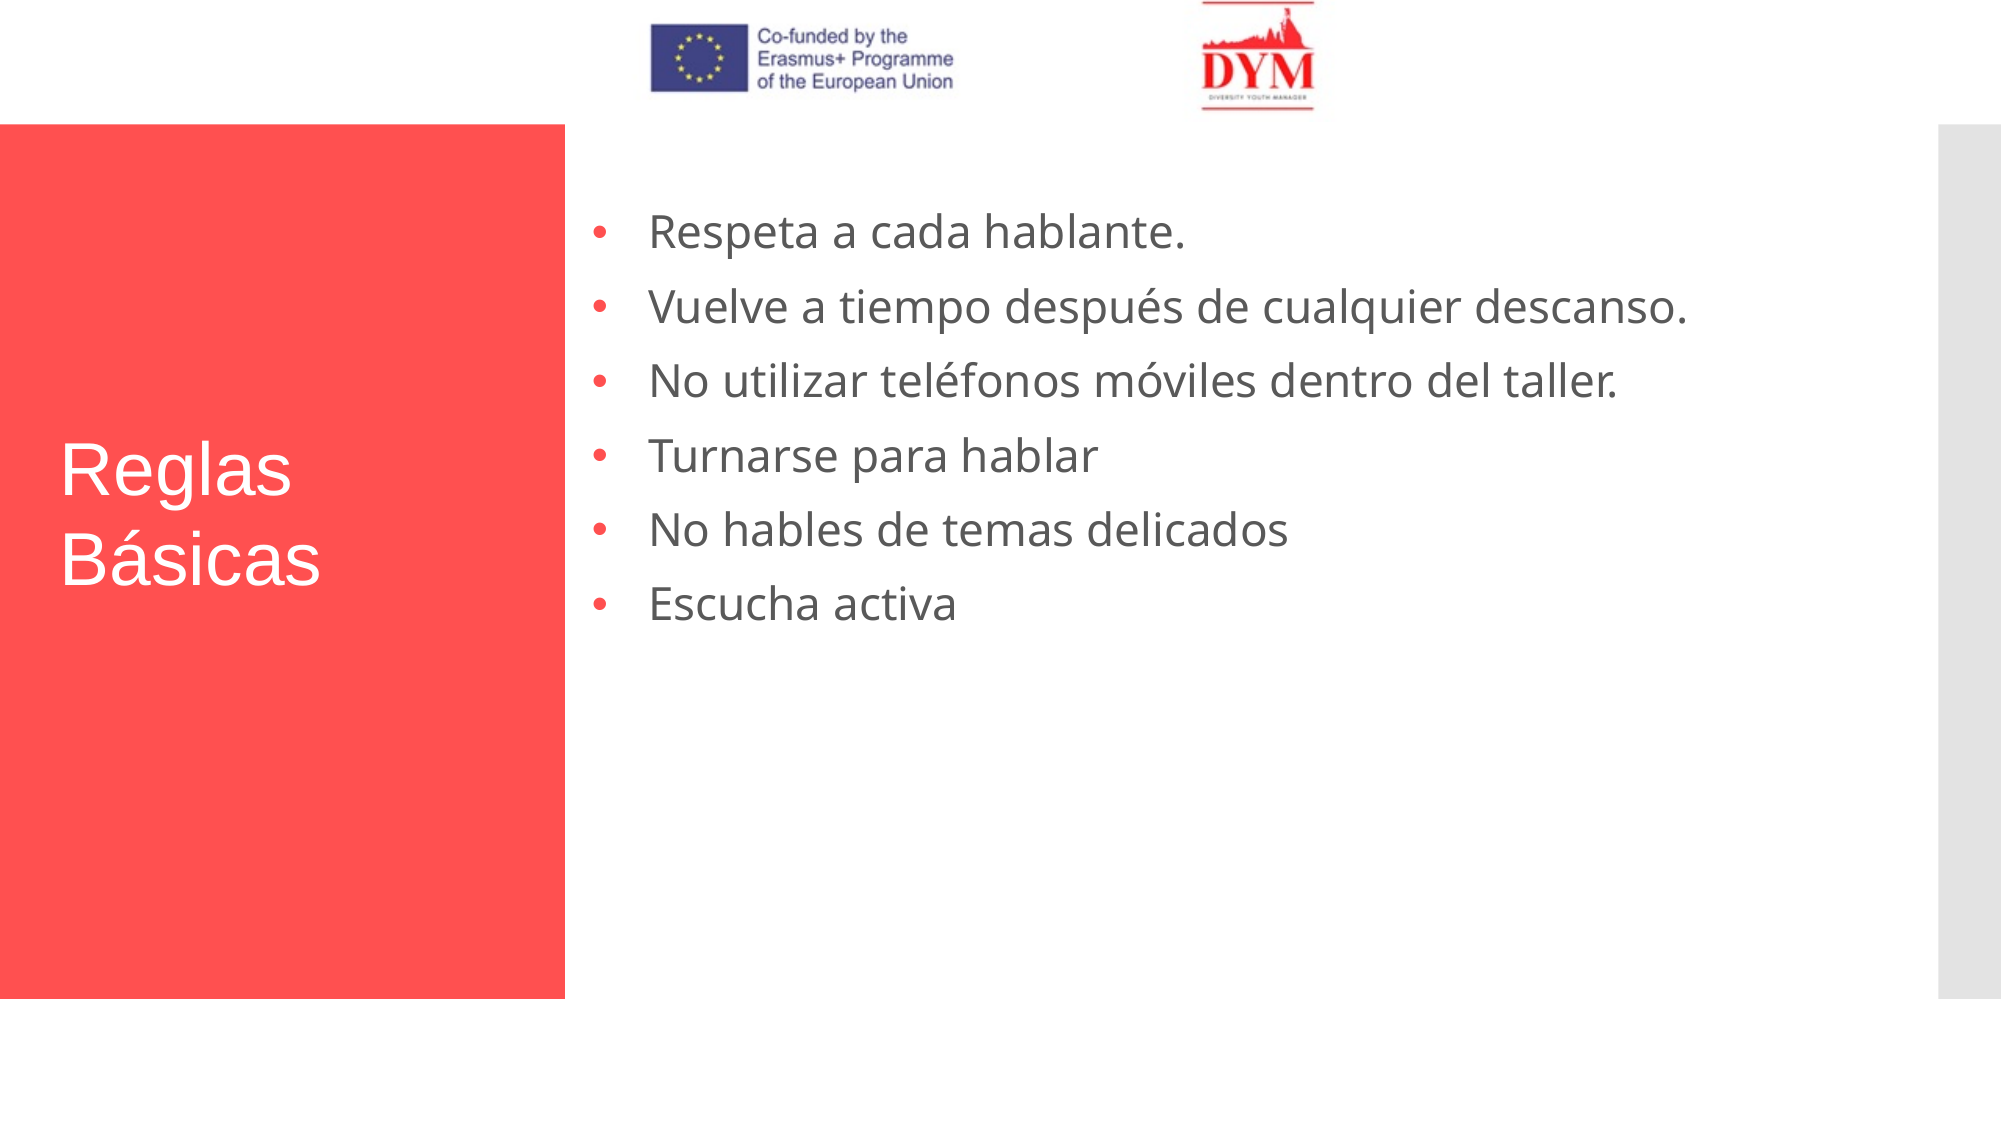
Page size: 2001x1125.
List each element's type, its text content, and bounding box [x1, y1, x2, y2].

list Respeta a cada hablante. Vuelve a tiempo después de cualquier descanso. No utilizar teléfonos móviles dentro del taller. Turnarse para hablar No hables de temas delicados Escucha activa [576, 121, 1890, 1006]
text_box Reglas Básicas [44, 412, 550, 608]
picture [509, 0, 1453, 123]
